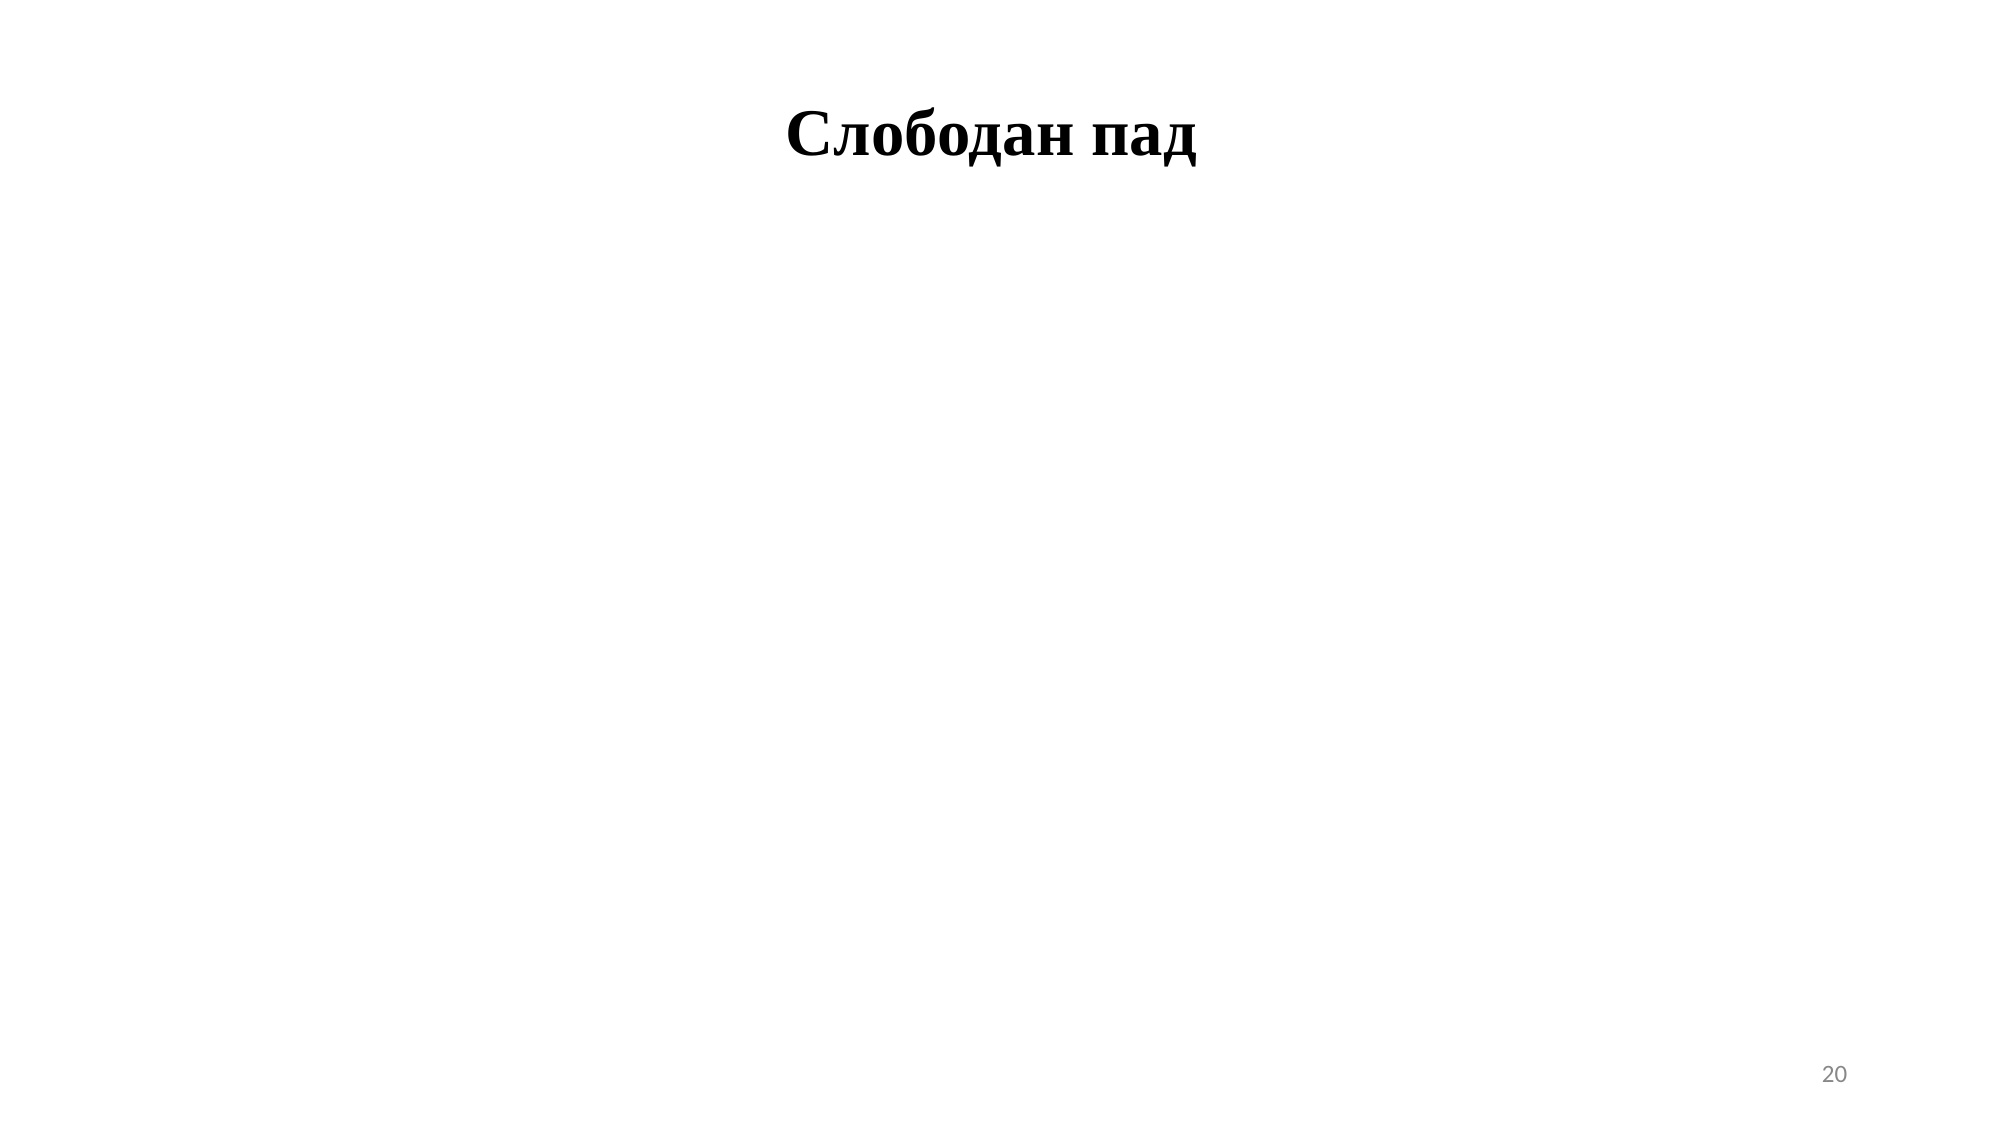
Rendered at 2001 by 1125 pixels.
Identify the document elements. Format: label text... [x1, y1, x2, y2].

title Слободан пад [137, 59, 1863, 208]
slide_number 20 [1412, 1042, 1863, 1103]
